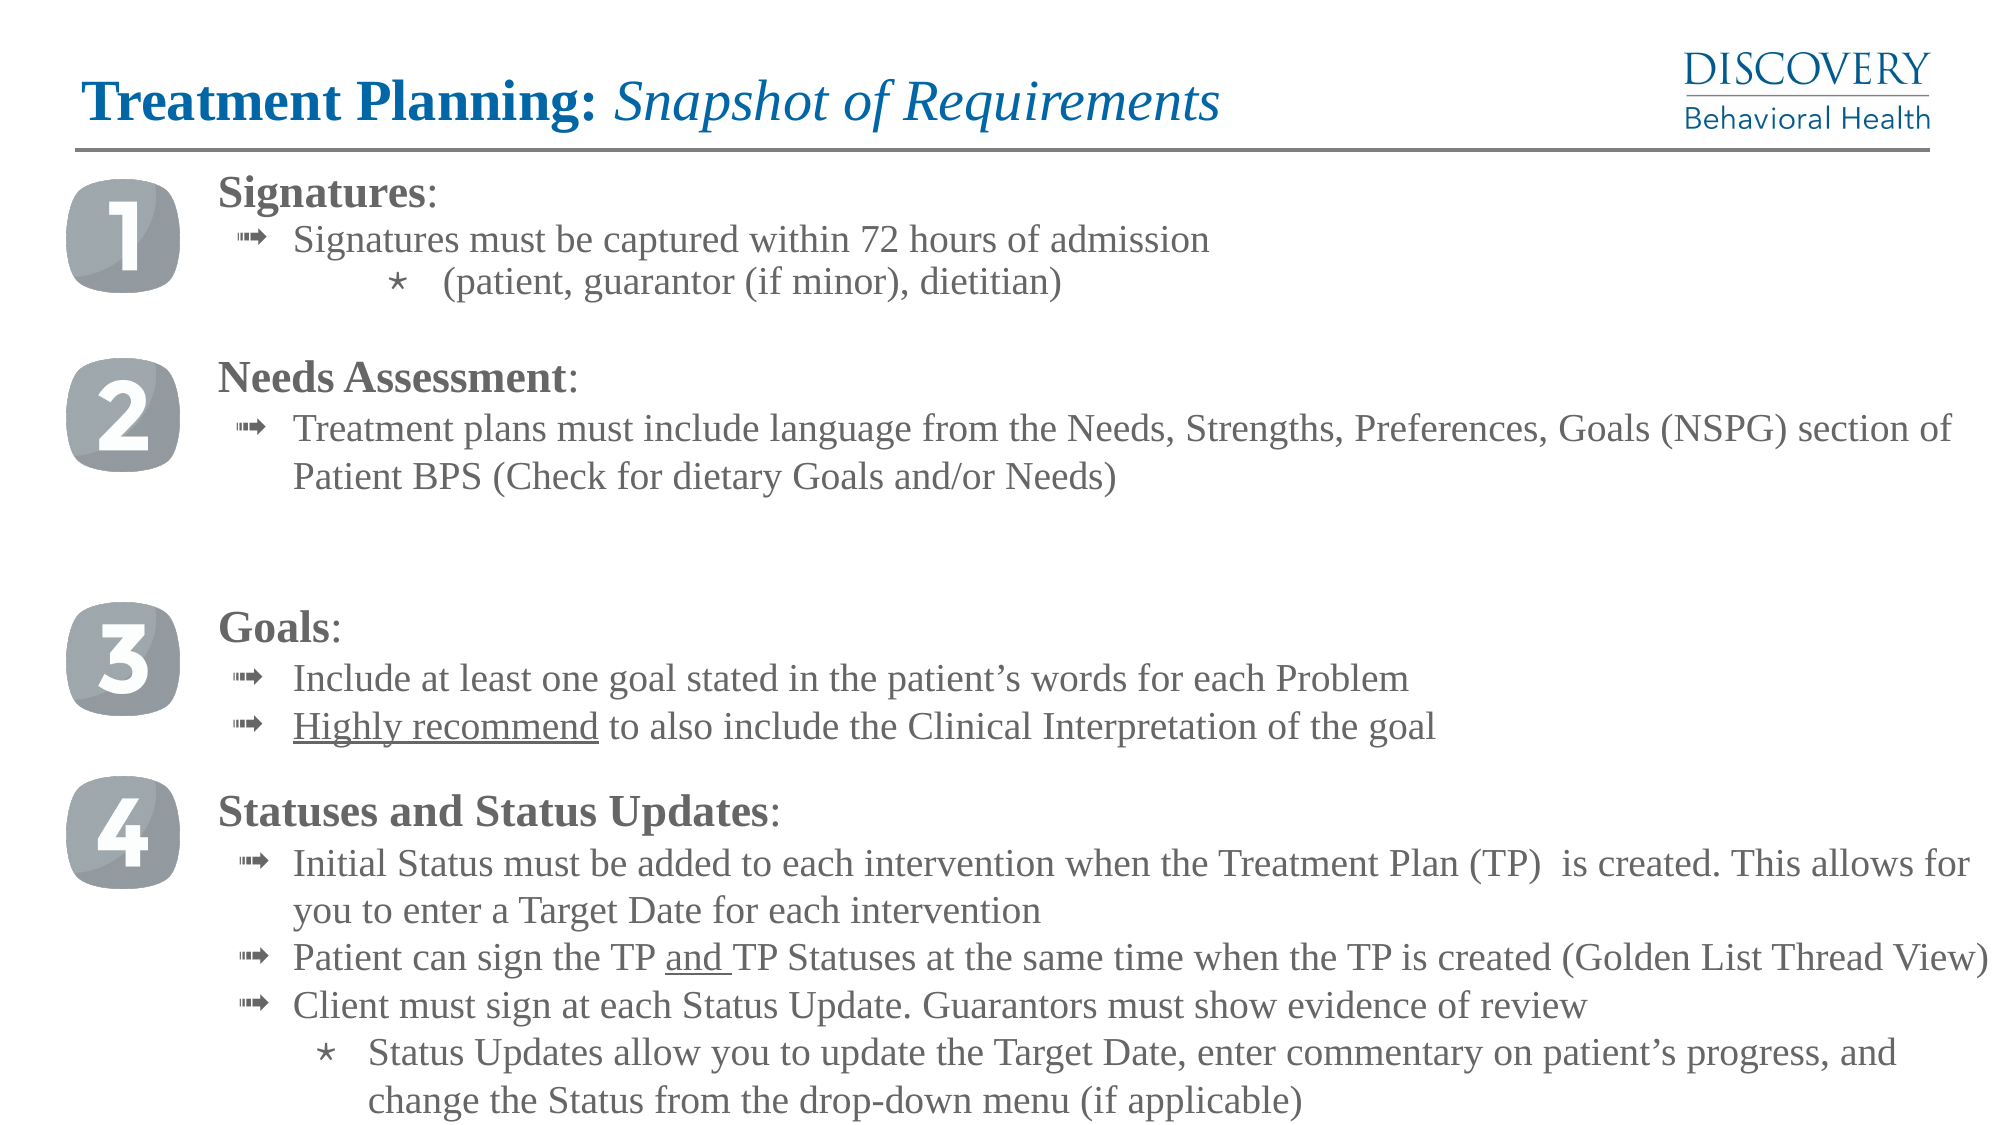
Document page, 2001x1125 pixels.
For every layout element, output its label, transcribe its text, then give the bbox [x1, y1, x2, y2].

picture [66, 179, 180, 293]
text_box Signatures: Signatures must be captured within 72 hours of admission (patient, guarantor (if minor), dietitian) Needs Assessment: Treatment plans must include language from the Needs, Strengths, Preferences, Goals (NSPG) section of Patient BPS (Check for dietary Goals and/or Needs) Goals: Include at least one goal stated in the patient’s words for each Problem Highly recommend to also include the Clinical Interpretation of the goal Statuses and Status Updates: Initial Status must be added to each intervention when the Treatment Plan (TP) is created. This allows for you to enter a Target Date for each intervention Patient can sign the TP and TP Statuses at the same time when the TP is created (Golden List Thread View) Client must sign at each Status Update. Guarantors must show evidence of review Status Updates allow you to update the Target Date, enter commentary on patient’s progress, and change the Status from the drop-down menu (if applicable) [202, 133, 2000, 1125]
text_box Treatment Planning: Snapshot of Requirements [66, 47, 1386, 125]
picture [66, 776, 180, 890]
picture [66, 358, 180, 472]
picture [1684, 52, 1931, 129]
picture [66, 602, 180, 716]
